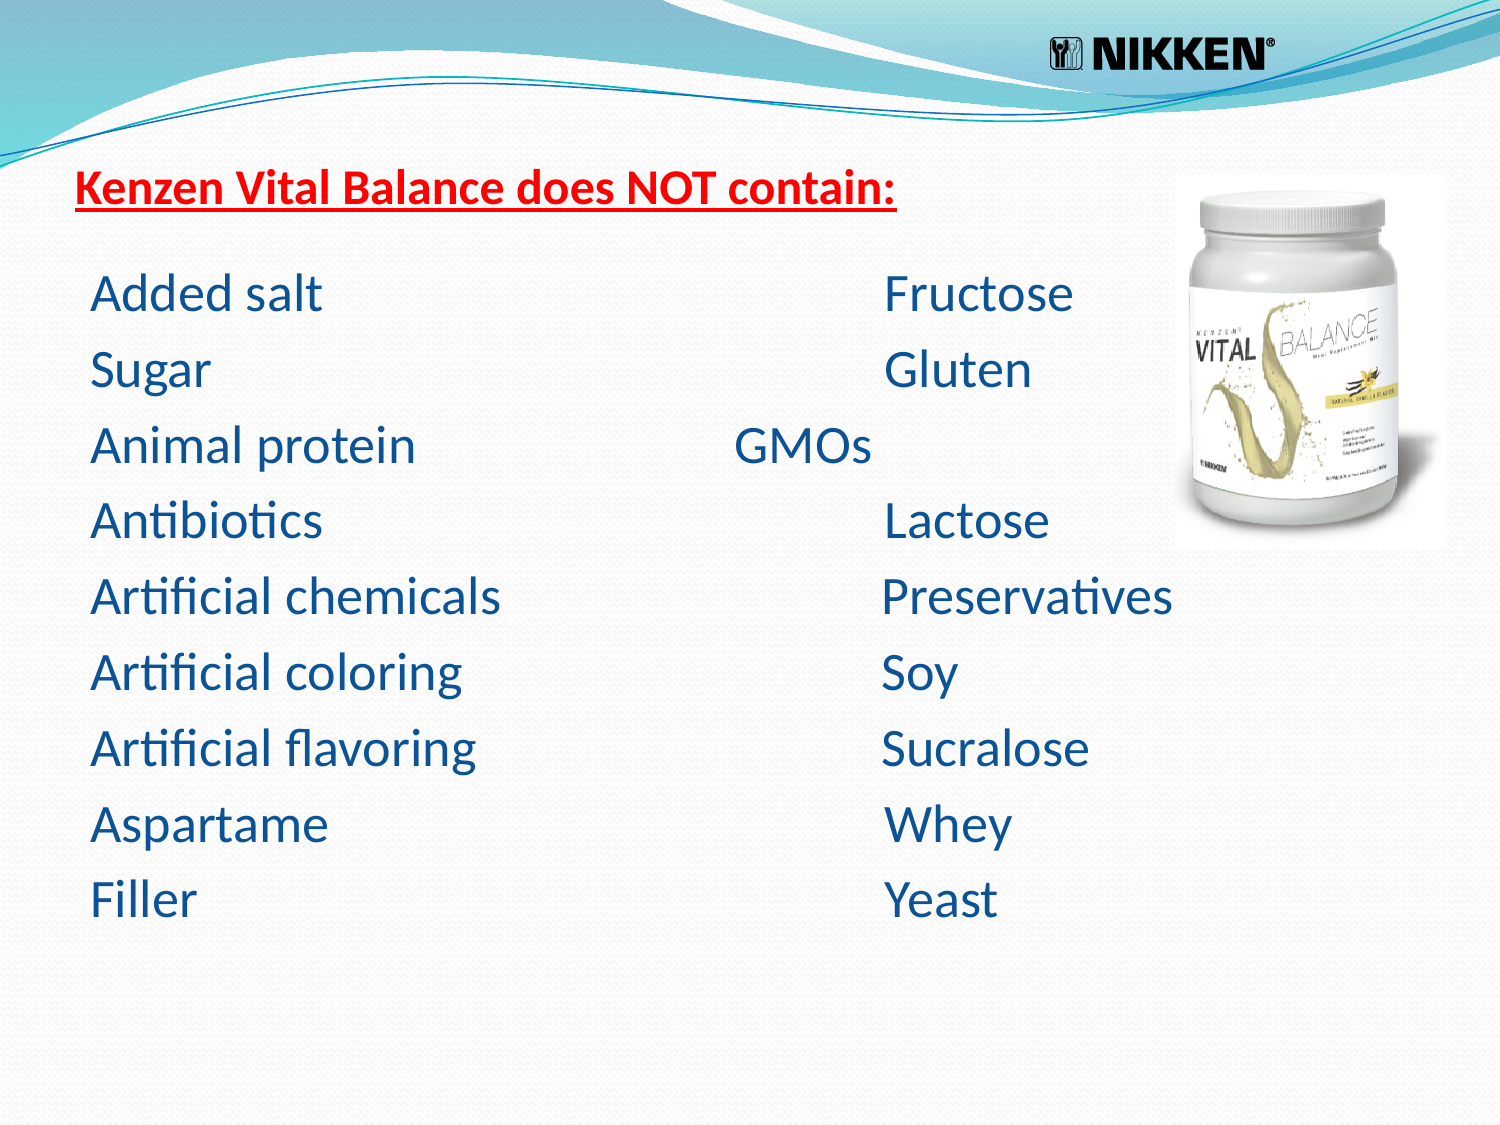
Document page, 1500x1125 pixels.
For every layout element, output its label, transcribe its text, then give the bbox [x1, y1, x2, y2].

title Kenzen Vital Balance does NOT contain: [75, 87, 1425, 249]
picture [1049, 37, 1276, 70]
list Added salt Fructose Sugar Gluten Animal protein GMOs Antibiotics Lactose Artificial chemicals Preservatives Artificial coloring Soy Artificial flavoring Sucralose Aspartame Whey Filler Yeast [75, 249, 1425, 1038]
picture [1174, 174, 1446, 551]
